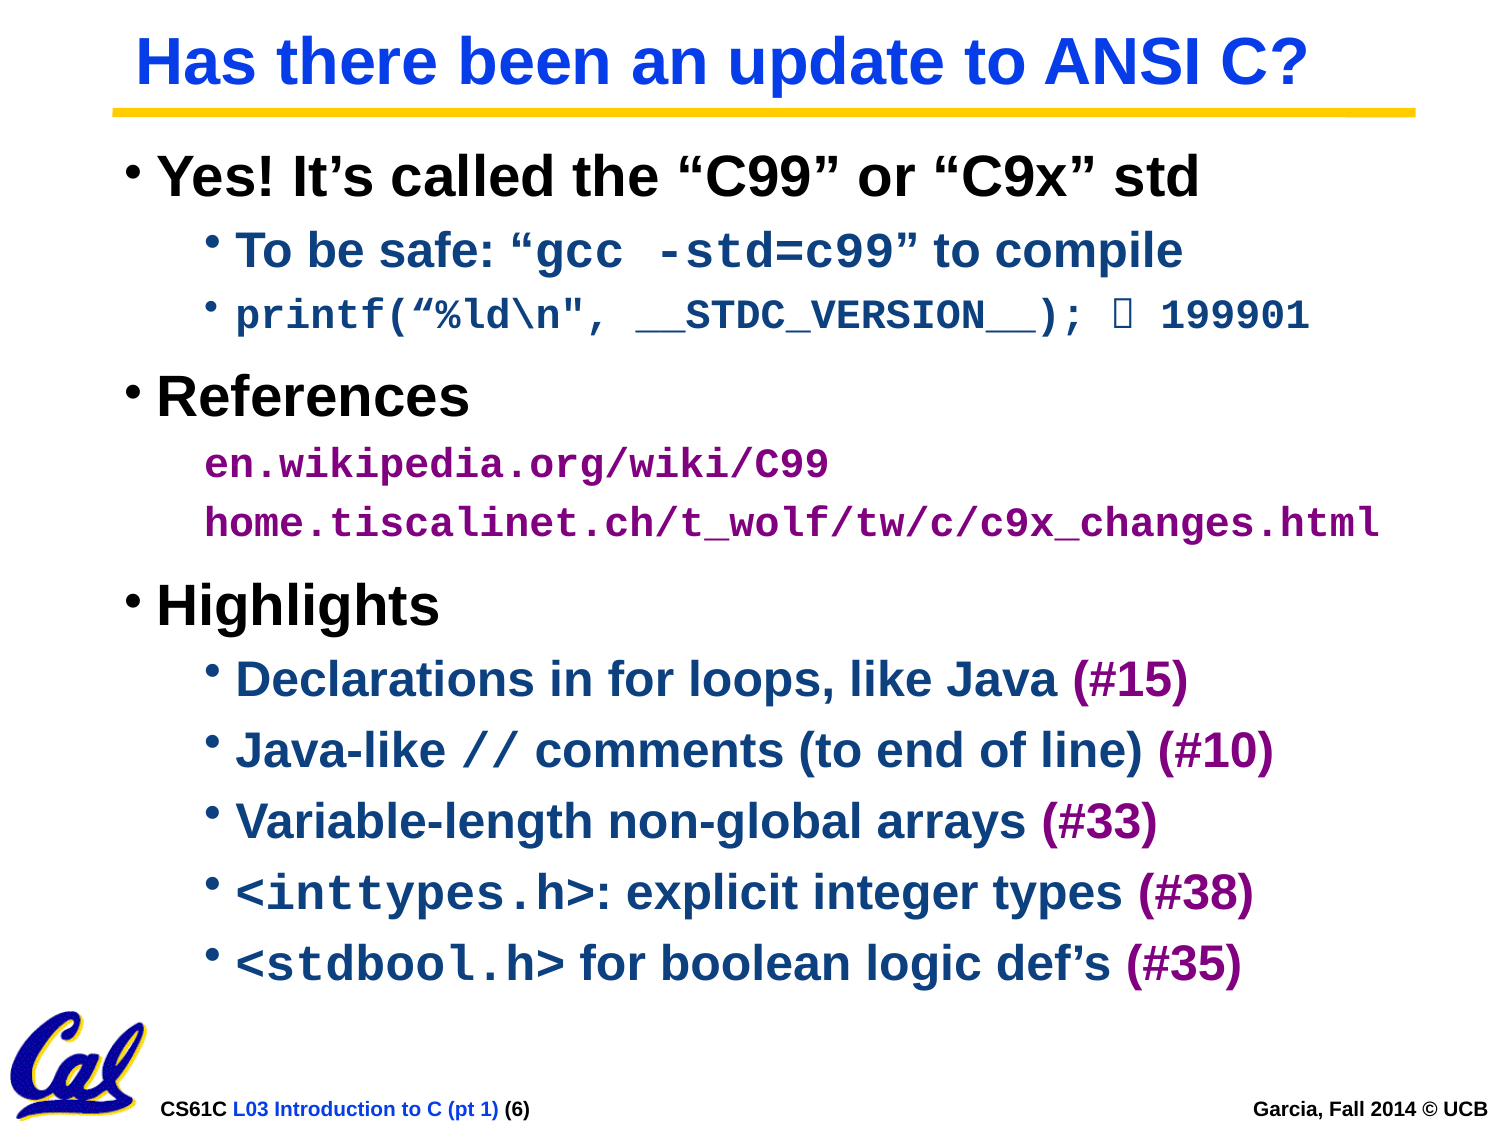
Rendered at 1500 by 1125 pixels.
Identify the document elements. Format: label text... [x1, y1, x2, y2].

picture [10, 1011, 150, 1121]
list Yes! It’s called the “C99” or “C9x” std To be safe: “gcc -std=c99” to compile printf(“%ld\n", __STDC_VERSION__);  199901 References en.wikipedia.org/wiki/C99 home.tiscalinet.ch/t_wolf/tw/c/c9x_changes.html Highlights Declarations in for loops, like Java (#15) Java-like // comments (to end of line) (#10) Variable-length non-global arrays (#33) <inttypes.h>: explicit integer types (#38) <stdbool.h> for boolean logic def’s (#35) [111, 149, 1451, 1070]
title Has there been an update to ANSI C? [124, 24, 1325, 104]
